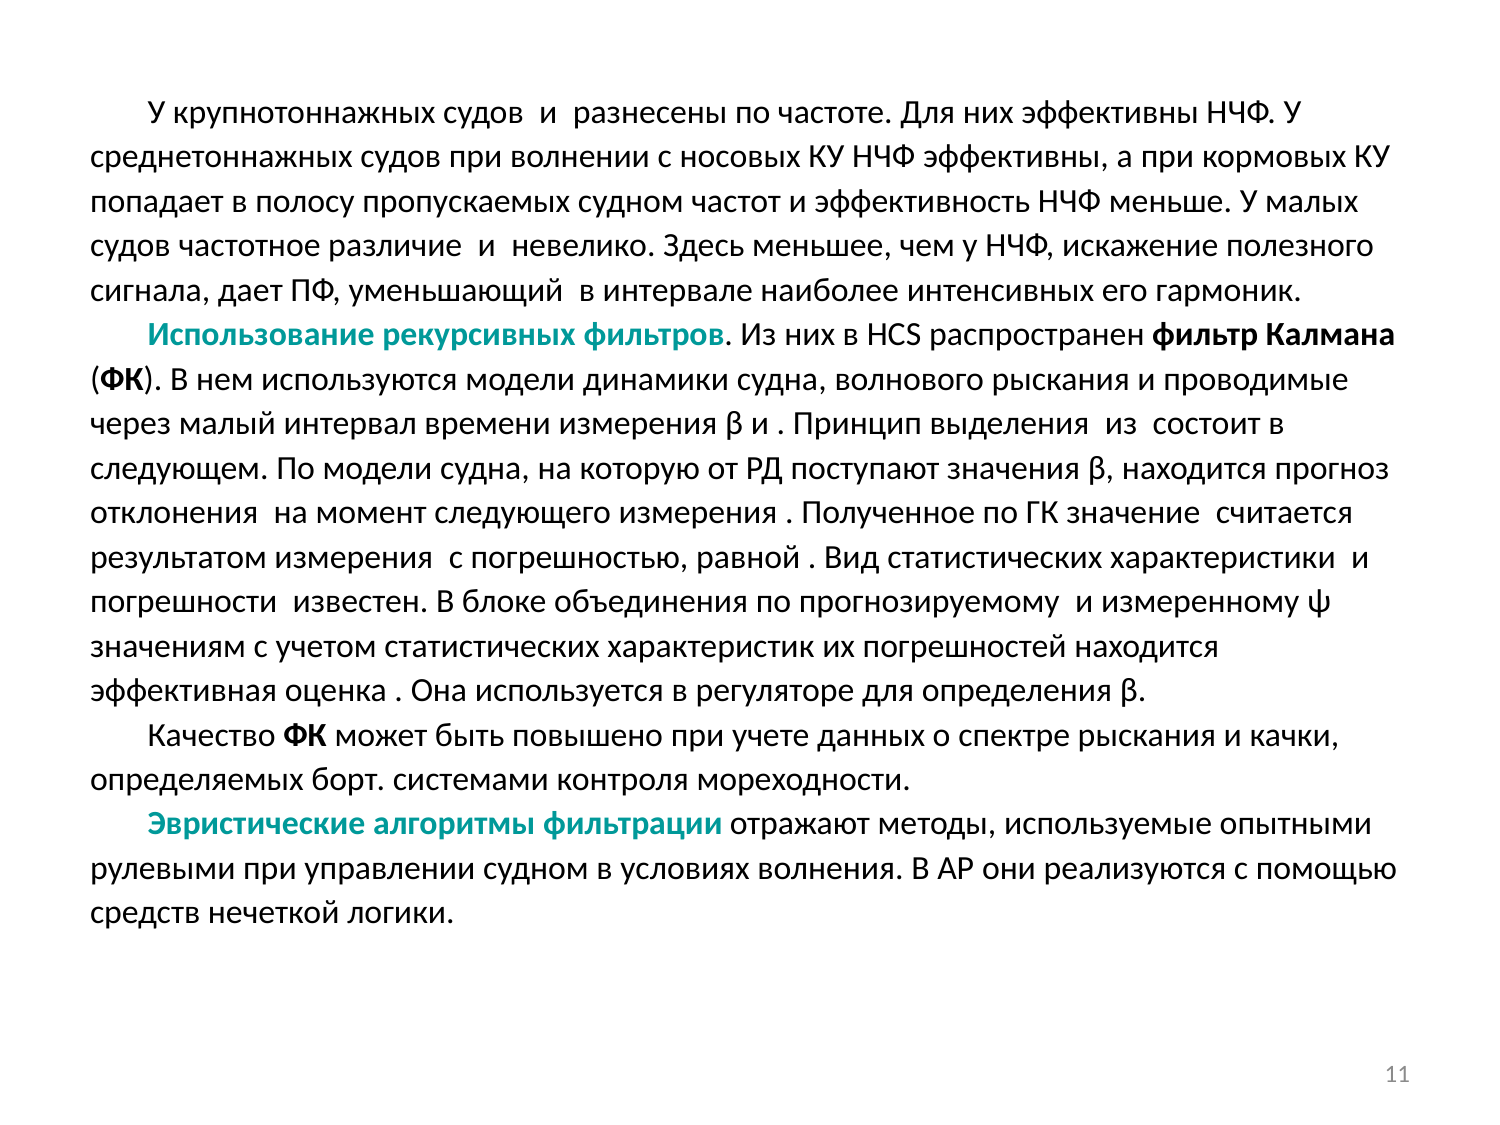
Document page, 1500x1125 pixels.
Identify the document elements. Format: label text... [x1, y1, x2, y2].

slide_number 11 [1074, 1042, 1425, 1103]
